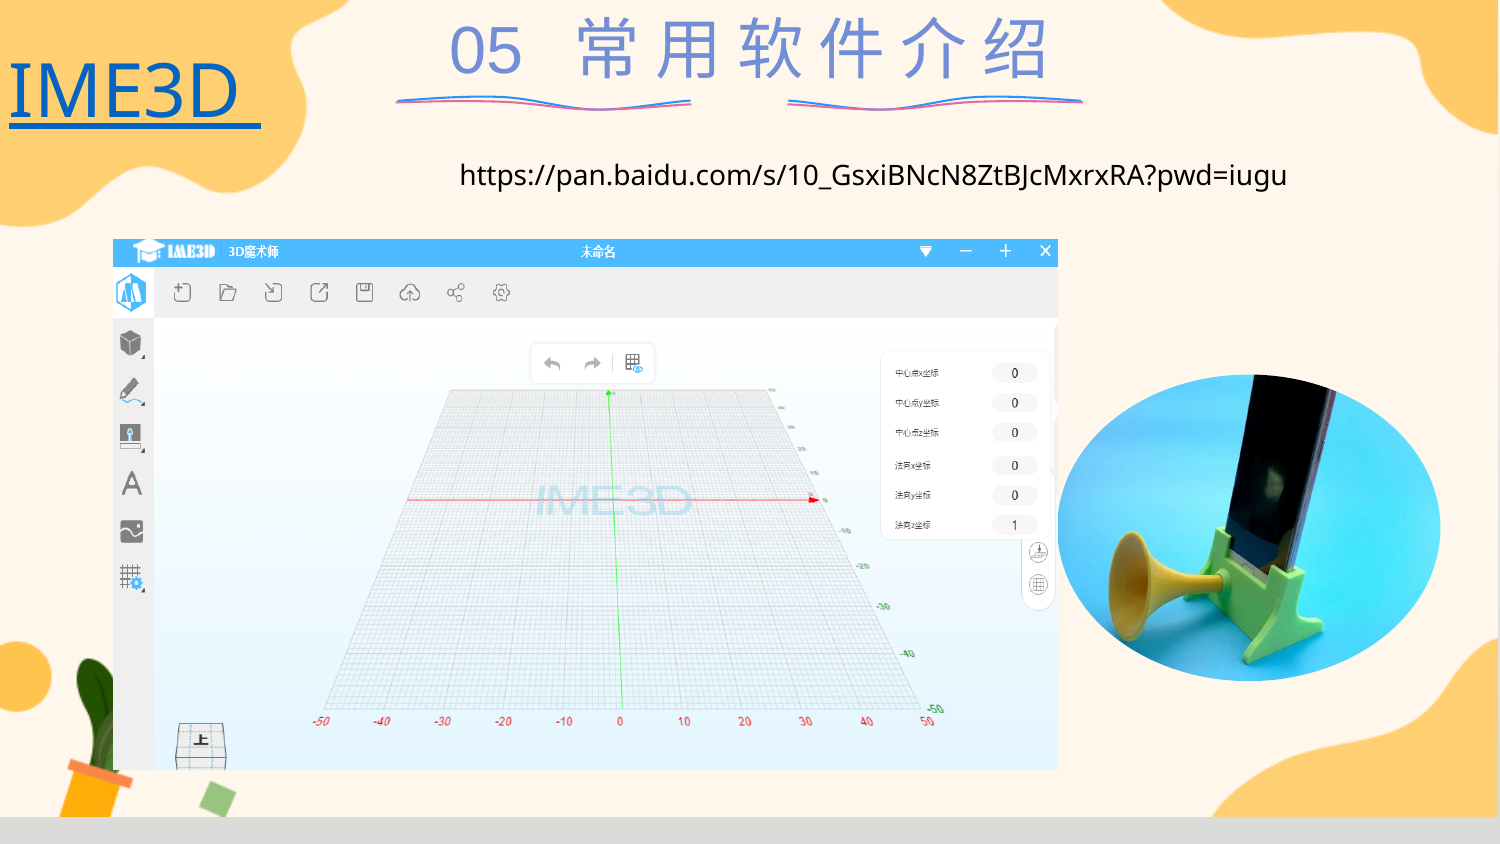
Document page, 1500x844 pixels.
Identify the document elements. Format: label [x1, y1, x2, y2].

text_box [395, 0, 1084, 110]
picture [0, 0, 1498, 817]
